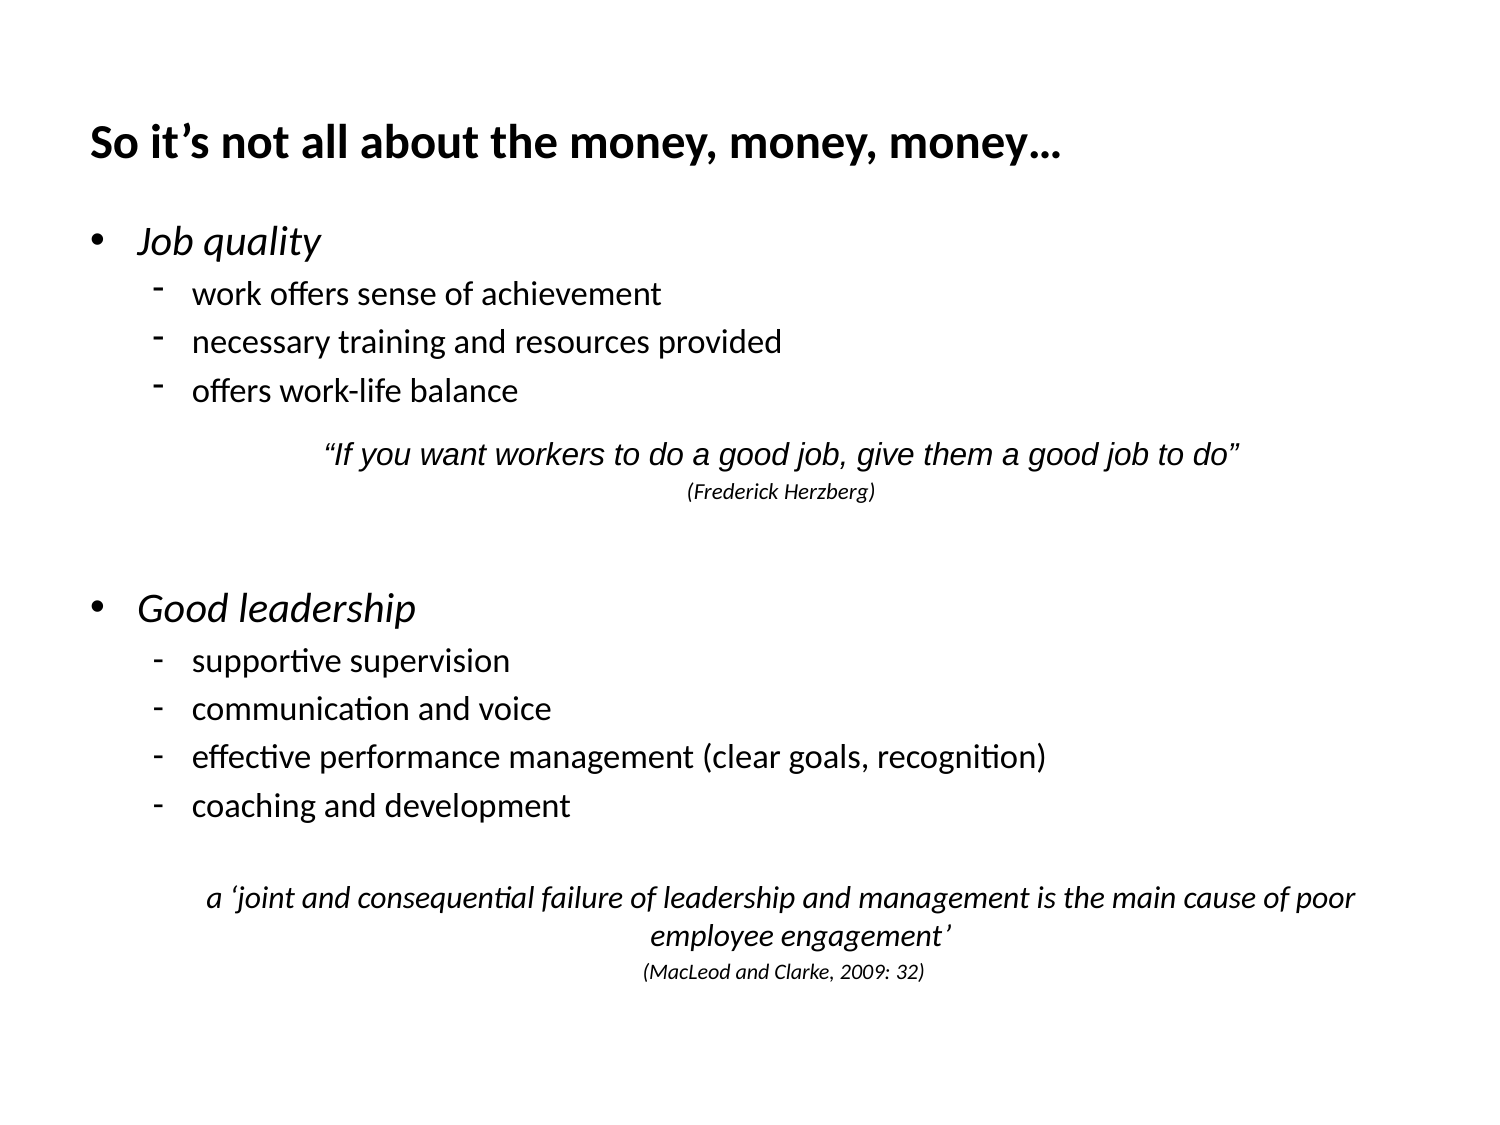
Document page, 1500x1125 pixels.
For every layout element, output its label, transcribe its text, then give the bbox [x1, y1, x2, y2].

list So it’s not all about the money, money, money… Job quality work offers sense of achievement necessary training and resources provided offers work-life balance “If you want workers to do a good job, give them a good job to do” (Frederick Herzberg) Good leadership supportive supervision communication and voice effective performance management (clear goals, recognition) coaching and development a ‘joint and consequential failure of leadership and management is the main cause of poor employee engagement’ (MacLeod and Clarke, 2009: 32) [75, 101, 1425, 1005]
